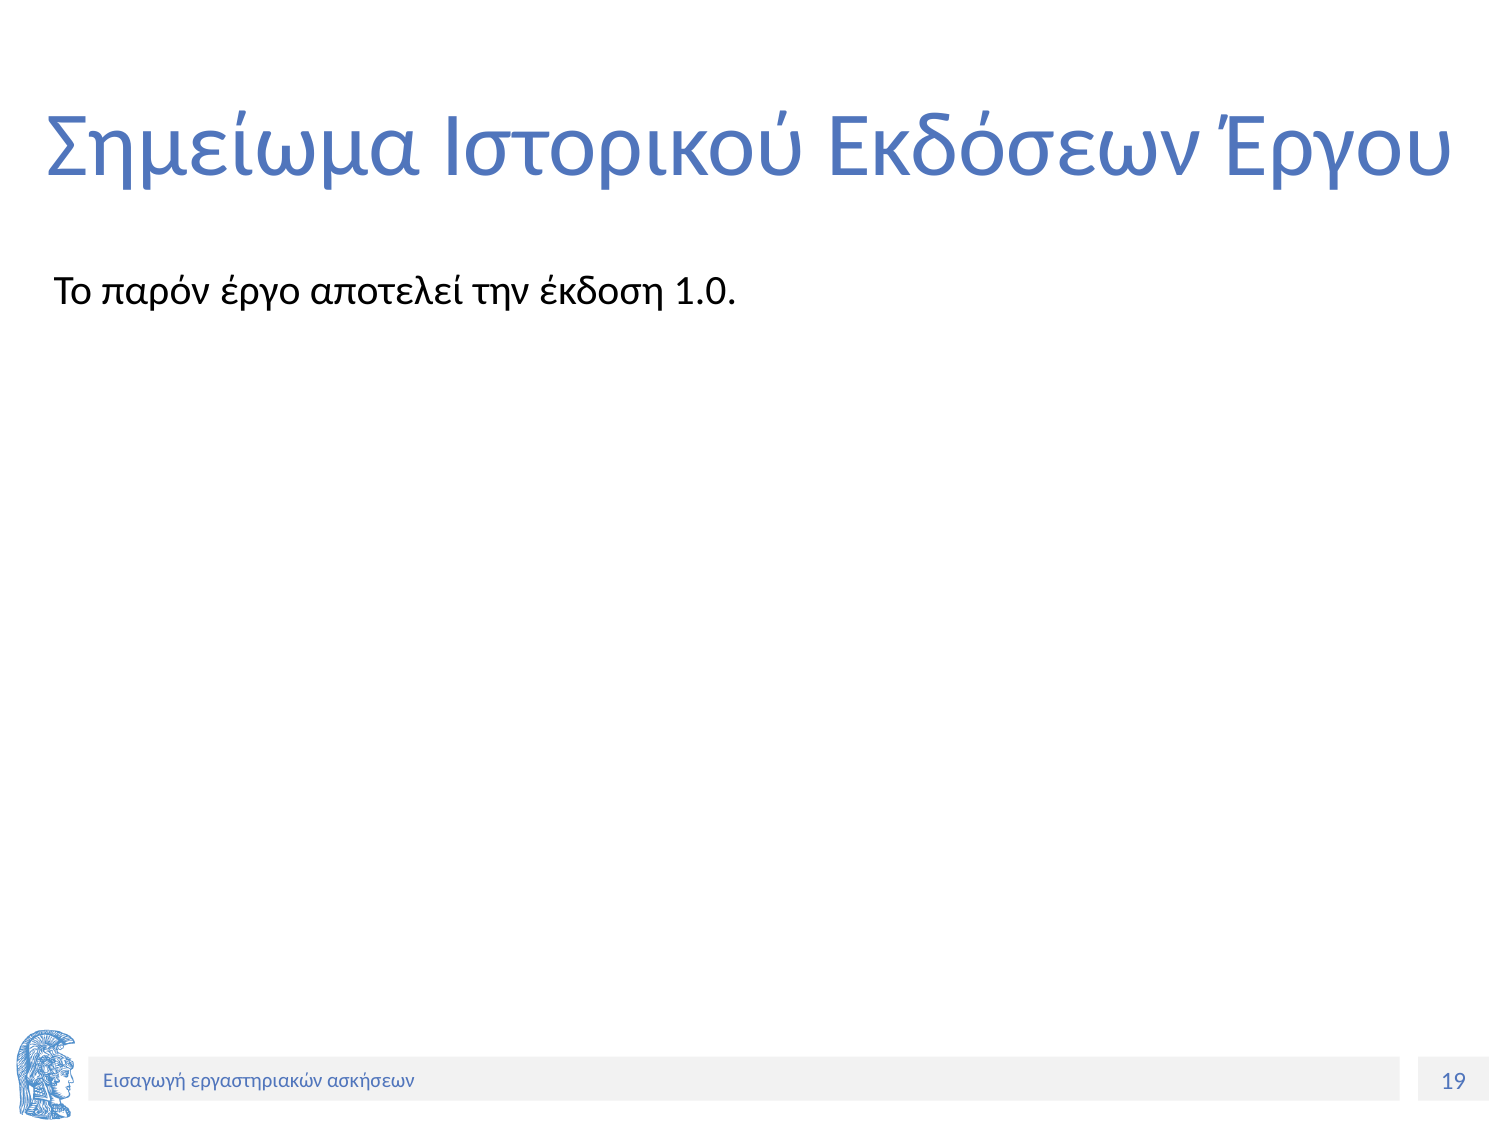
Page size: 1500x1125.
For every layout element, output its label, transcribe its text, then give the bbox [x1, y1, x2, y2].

picture [9, 1026, 81, 1120]
list Το παρόν έργο αποτελεί την έκδοση 1.0. [38, 255, 1447, 998]
title Σημείωμα Ιστορικού Εκδόσεων Έργου [0, 45, 1500, 233]
